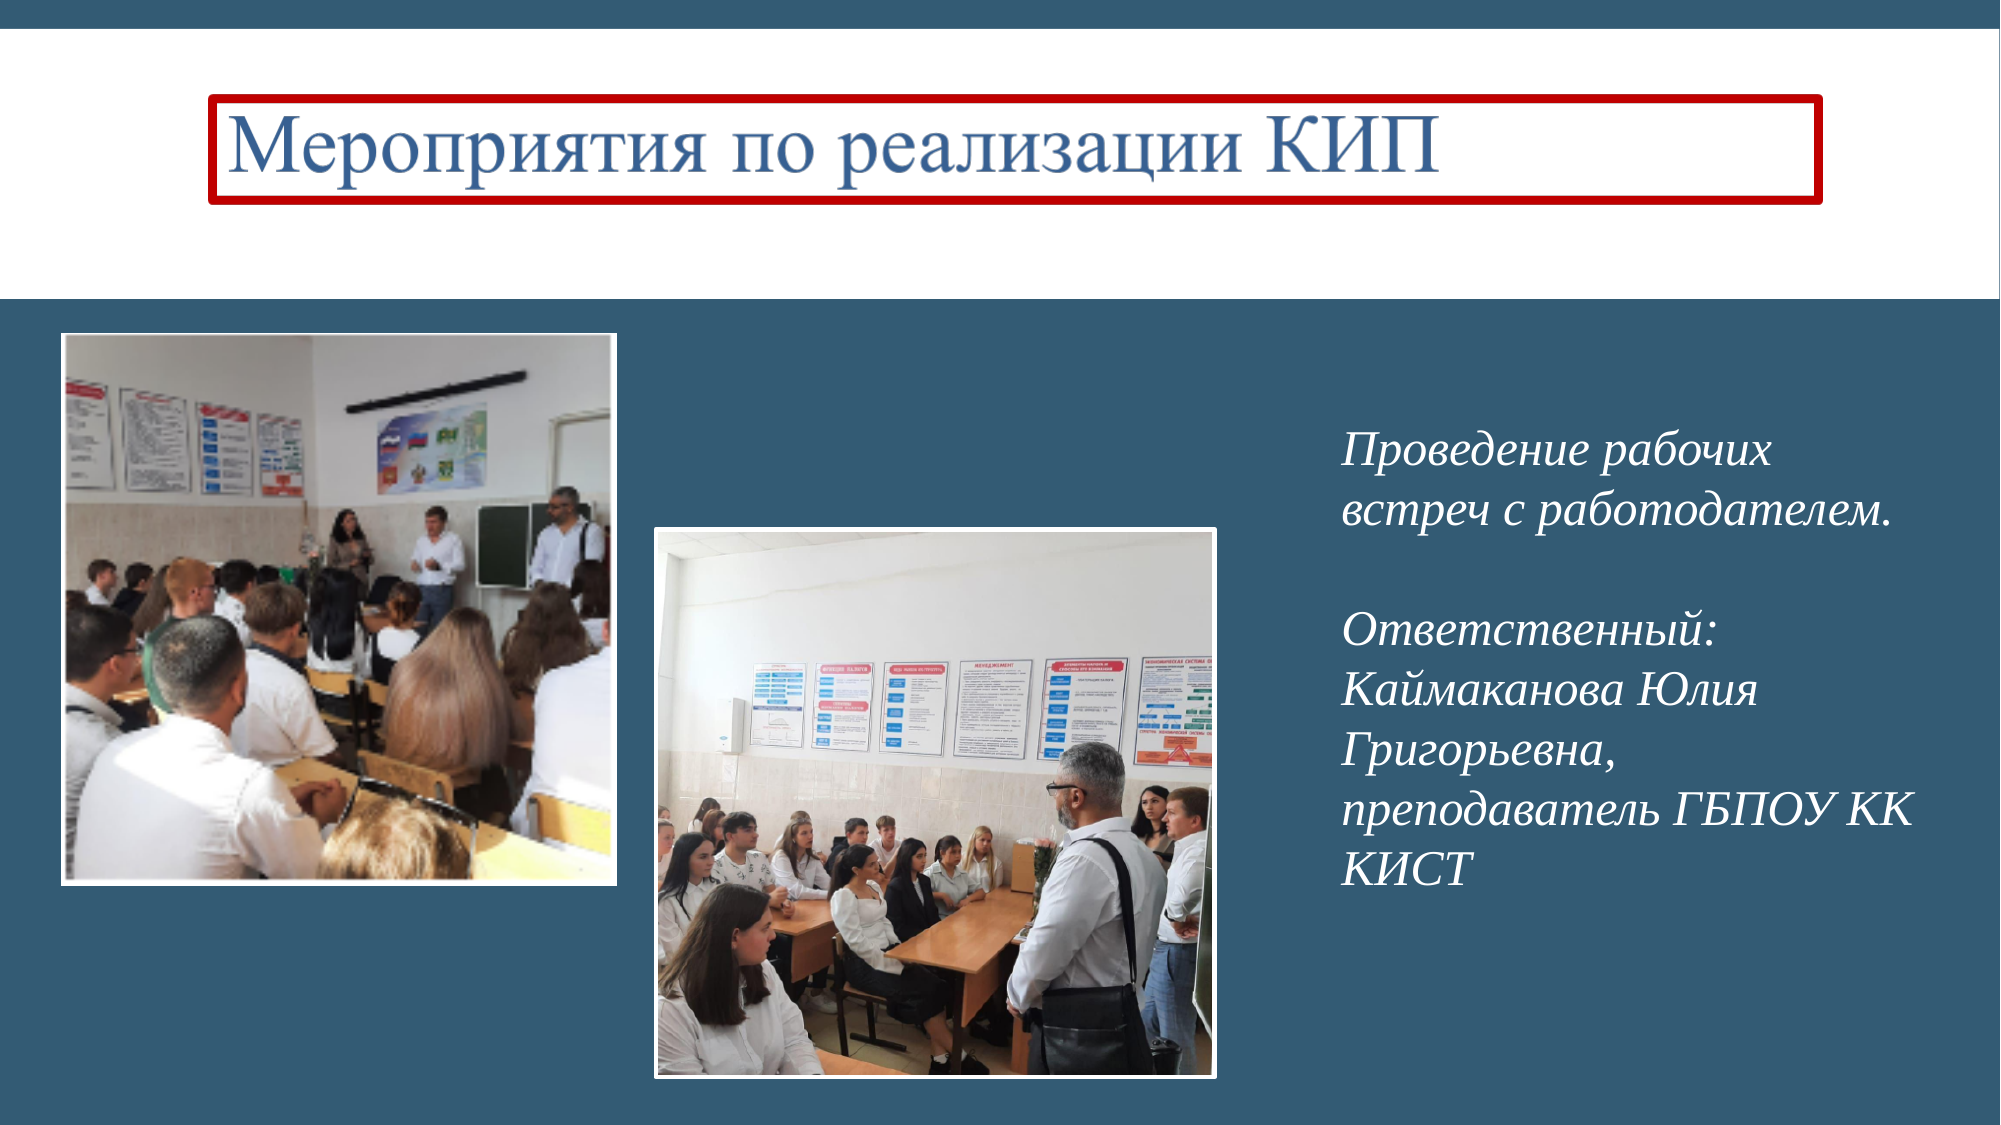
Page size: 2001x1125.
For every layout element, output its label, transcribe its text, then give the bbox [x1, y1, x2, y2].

text_box Проведение рабочих встреч с работодателем. Ответственный: Каймаканова Юлия Григорьевна, преподаватель ГБПОУ КК КИСТ [1326, 407, 1938, 903]
picture [657, 531, 1213, 1075]
picture [60, 333, 617, 886]
picture [176, 65, 1823, 243]
